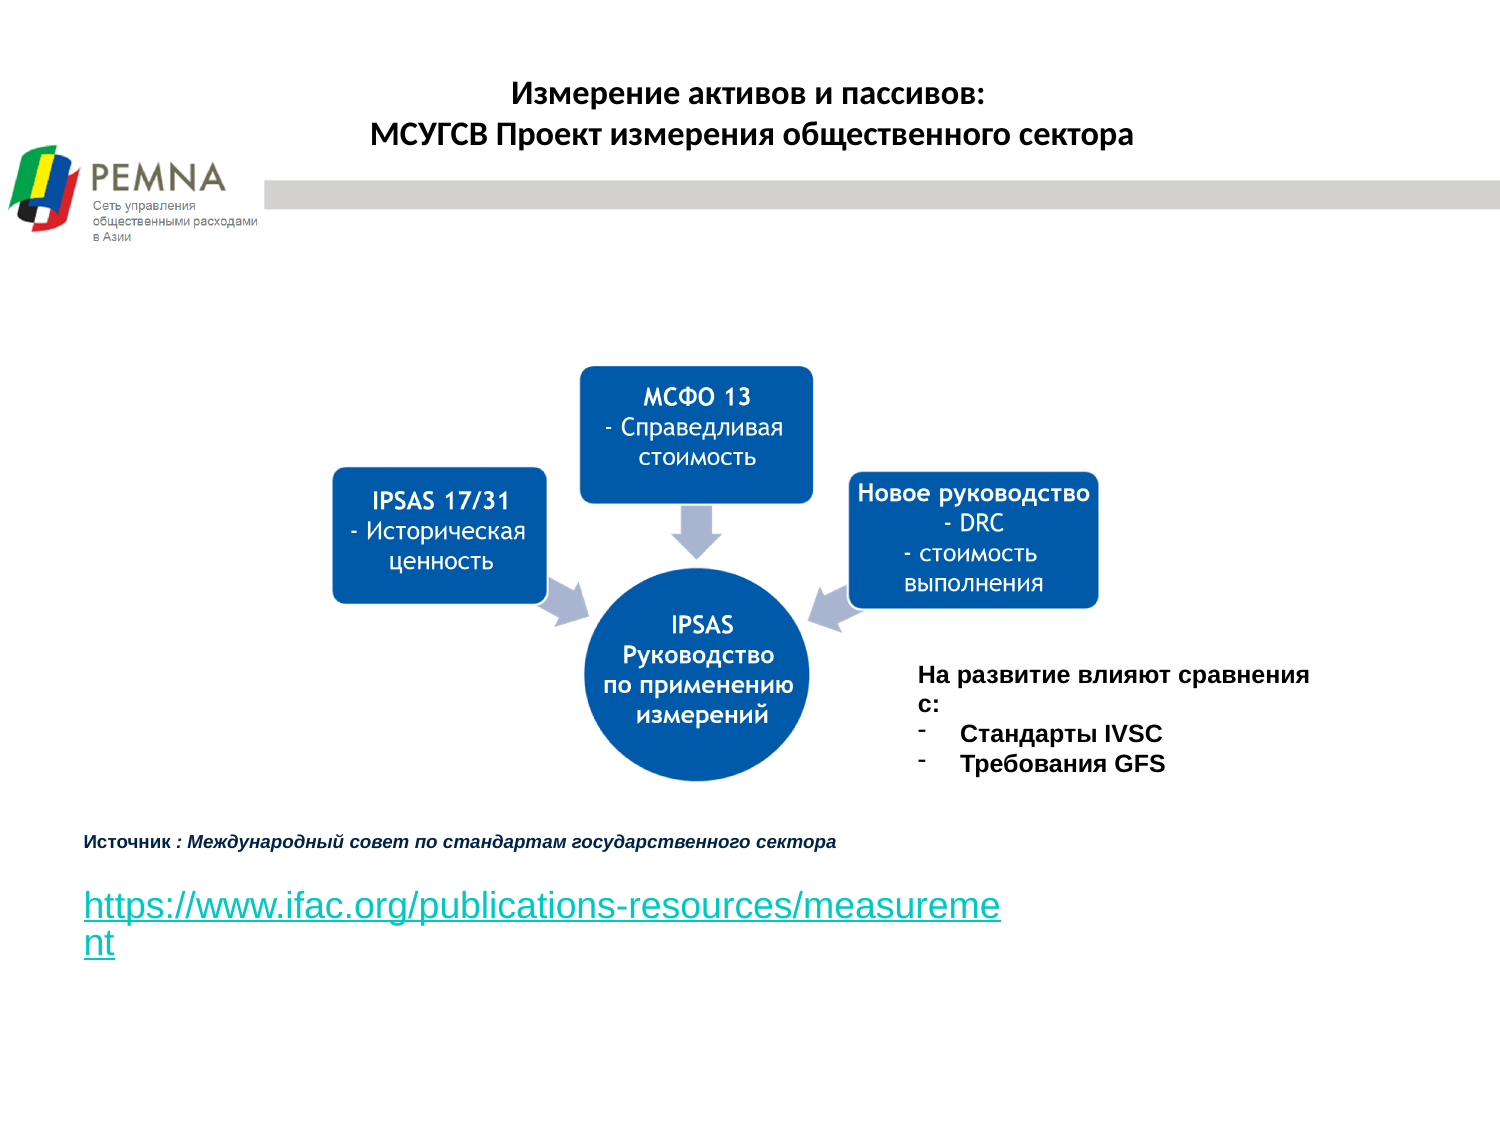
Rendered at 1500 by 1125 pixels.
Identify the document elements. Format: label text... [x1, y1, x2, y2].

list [294, 363, 1116, 784]
text_box На развитие влияют сравнения с: Стандарты IVSC Требования GFS [1159, 650, 1354, 786]
text_box Источник : Международный совет по стандартам государственного сектора [68, 822, 1363, 860]
picture [0, 140, 265, 246]
text_box https://www.ifac.org/publications-resources/measurement [68, 873, 1017, 934]
title Измерение активов и пассивов: МСУГСB Проект измерения общественного сектора [58, 49, 1447, 174]
